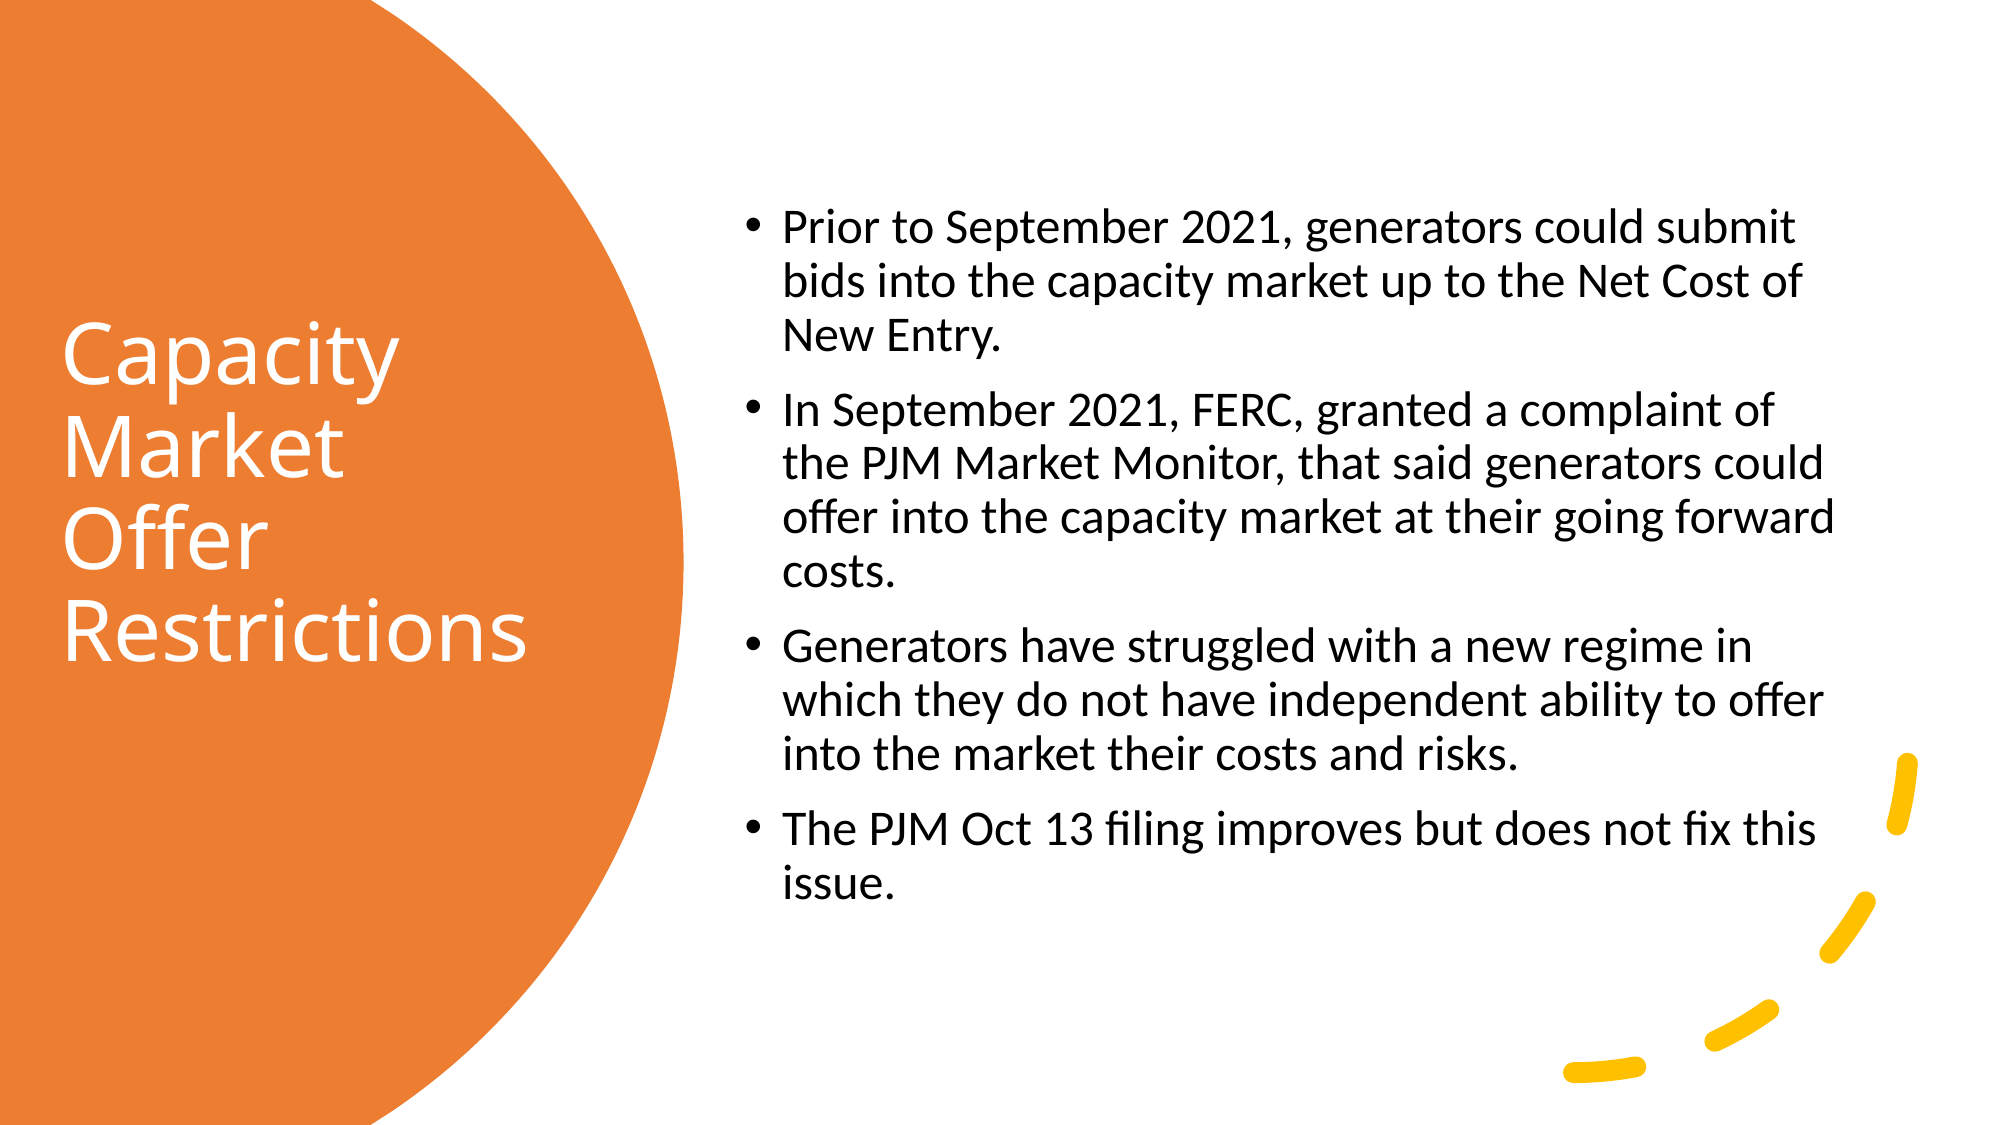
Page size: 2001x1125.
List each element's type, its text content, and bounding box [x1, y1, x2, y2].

text_box [1572, 1014, 1764, 1074]
text_box [374, 0, 2000, 1125]
title Capacity Market Offer Restrictions [45, 129, 571, 862]
text_box [0, 0, 685, 1125]
list Prior to September 2021, generators could submit bids into the capacity market up to the Net Cost of New Entry. In September 2021, FERC, granted a complaint of the PJM Market Monitor, that said generators could offer into the capacity market at their going forward costs. Generators have struggled with a new regime in which they do not have independent ability to offer into the market their costs and risks. The PJM Oct 13 filing improves but does not fix this issue. [729, 97, 1863, 1014]
text_box [1863, 737, 1909, 907]
